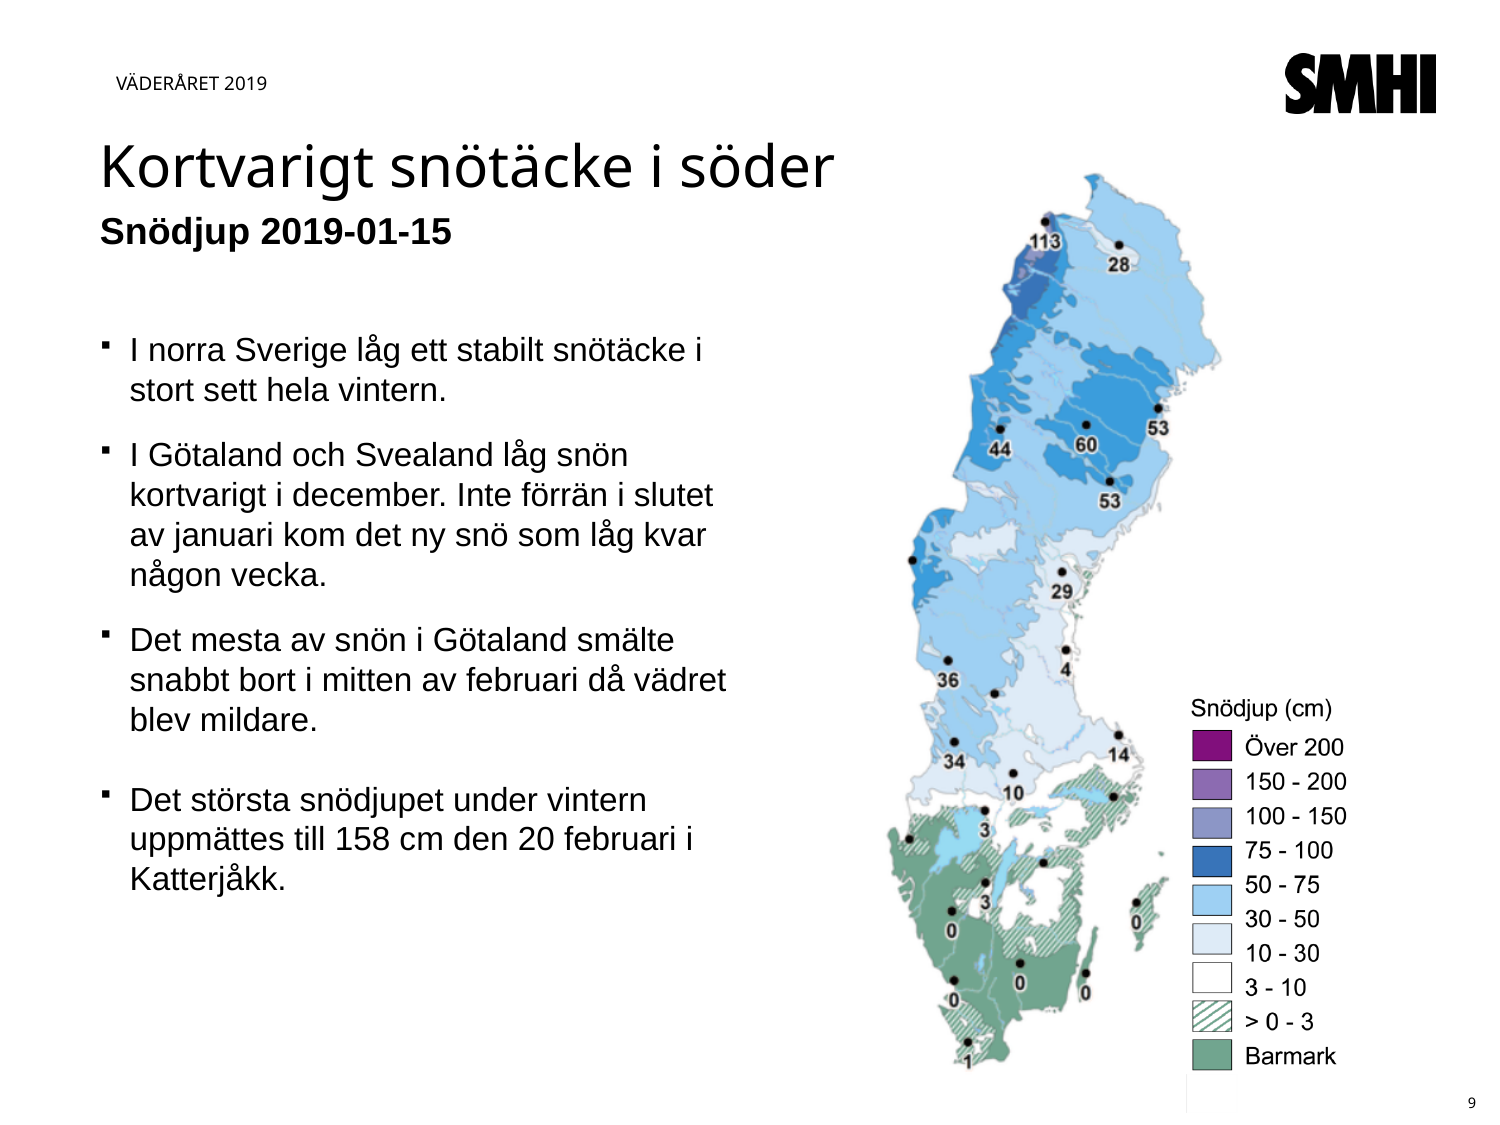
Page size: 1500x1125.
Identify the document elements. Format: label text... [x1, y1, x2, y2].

slide_number 9 [1392, 1093, 1477, 1112]
text_box Kortvarigt snötäcke i söder Snödjup 2019-01-15 [100, 129, 1353, 305]
text_box VÄDERÅRET 2019 [116, 71, 268, 95]
picture [876, 163, 1347, 1113]
picture [1285, 53, 1436, 114]
text_box I norra Sverige låg ett stabilt snötäcke i stort sett hela vintern. I Götaland och Svealand låg snön kortvarigt i december. Inte förrän i slutet av januari kom det ny snö som låg kvar någon vecka. Det mesta av snön i Götaland smälte snabbt bort i mitten av februari då vädret blev mildare. Det största snödjupet under vintern uppmättes till 158 cm den 20 februari i Katterjåkk. [100, 328, 751, 898]
